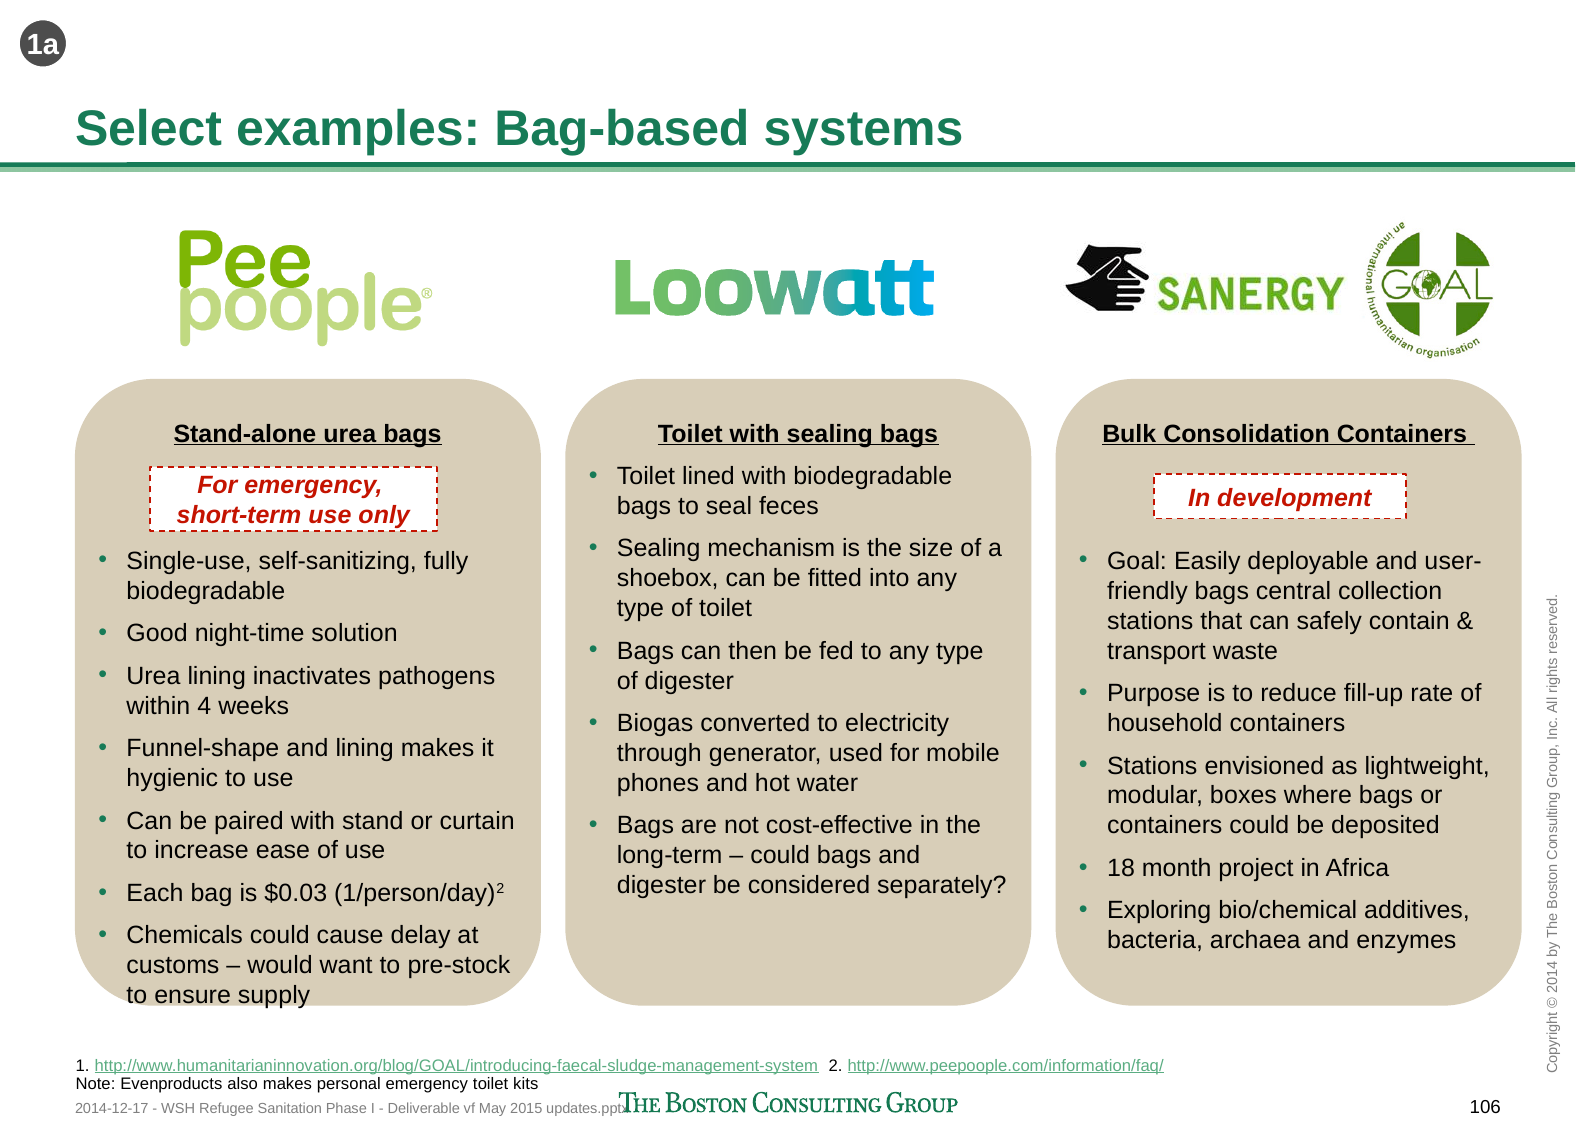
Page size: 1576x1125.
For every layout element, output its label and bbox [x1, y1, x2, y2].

text_box [1054, 377, 1524, 1008]
picture [1059, 241, 1348, 315]
text_box [563, 377, 1033, 1008]
text_box [75, 1038, 1501, 1093]
picture [1359, 216, 1505, 362]
text_box [16, 17, 69, 70]
title [75, 26, 1501, 163]
text_box [73, 377, 543, 1008]
picture [145, 215, 459, 361]
picture [595, 220, 948, 341]
